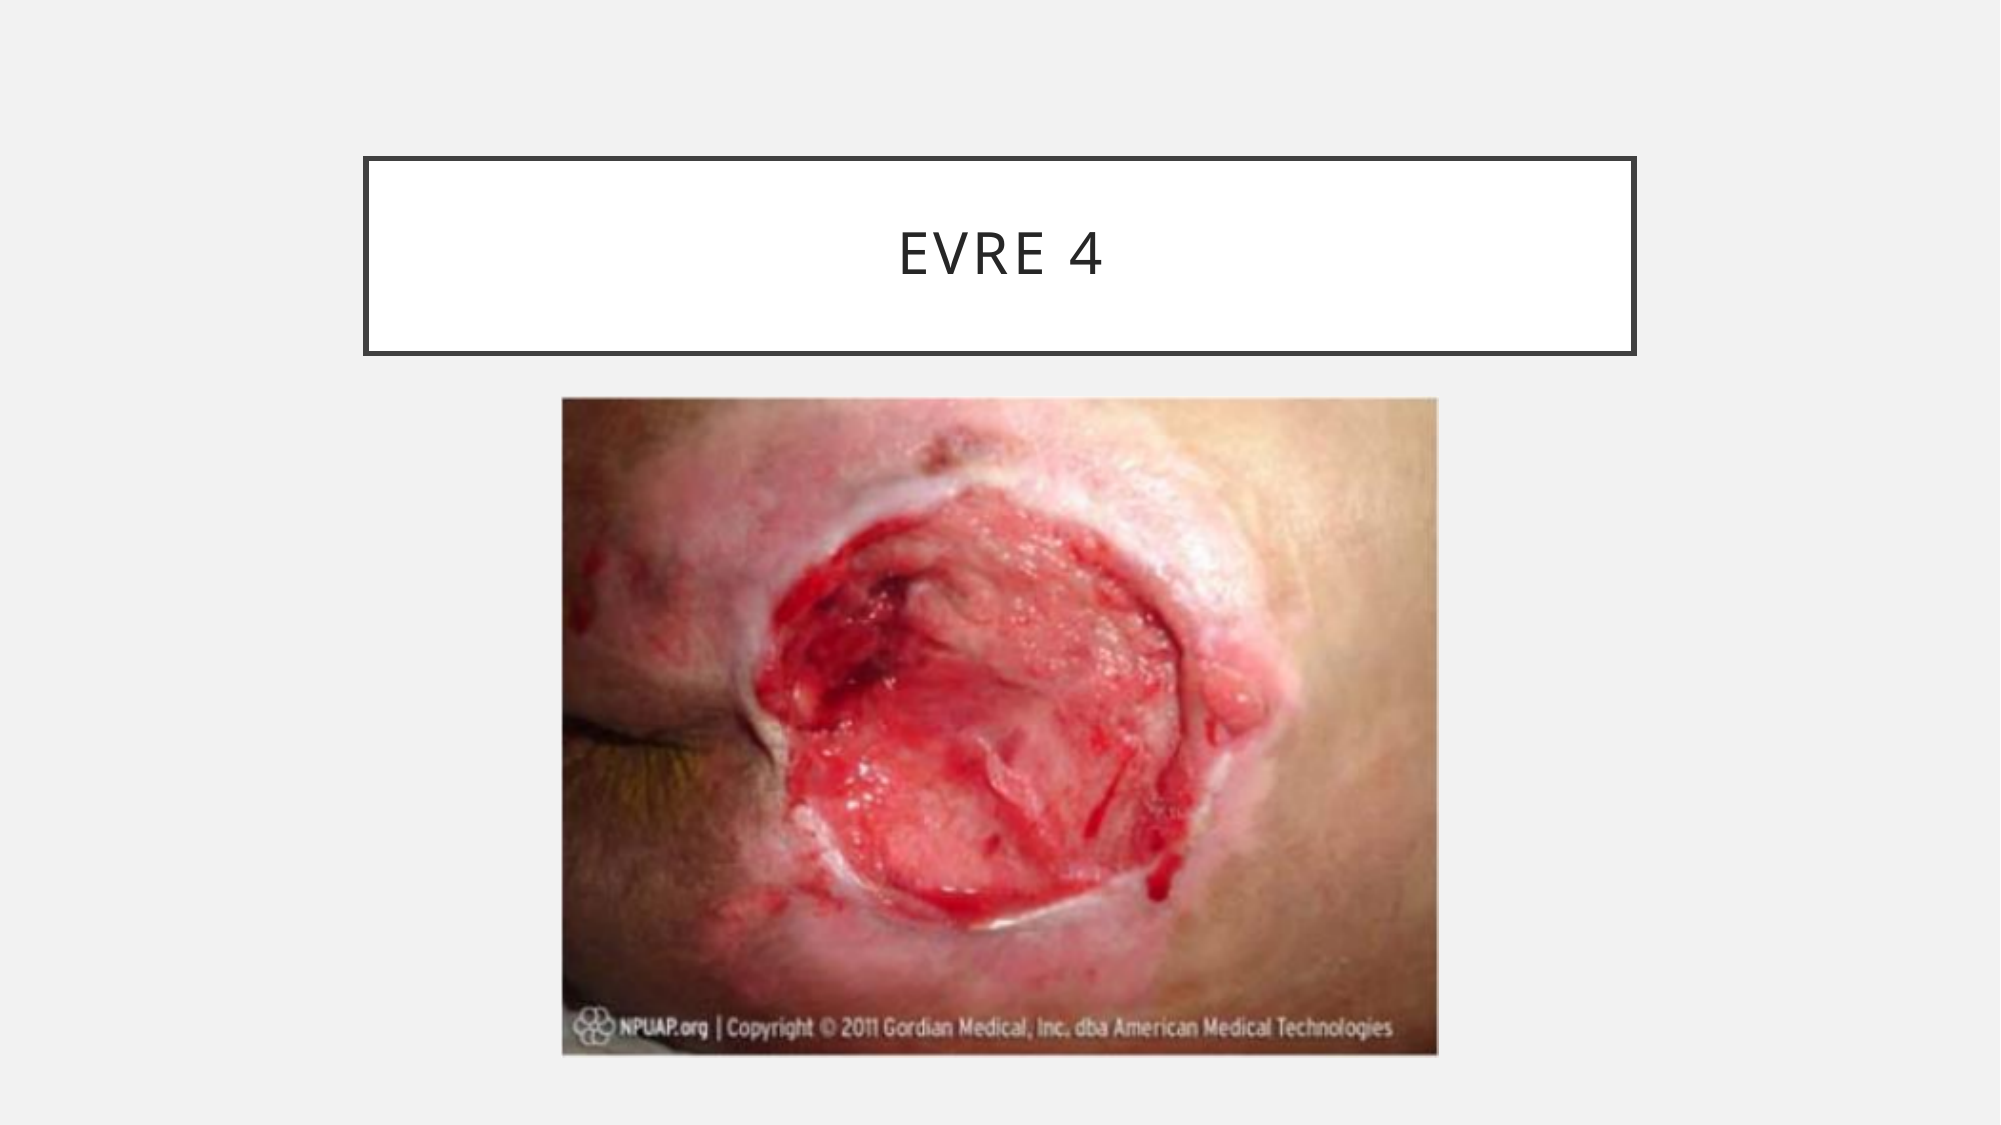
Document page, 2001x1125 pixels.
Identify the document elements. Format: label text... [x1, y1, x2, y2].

picture [561, 396, 1439, 1058]
title Evre 4 [363, 156, 1637, 356]
